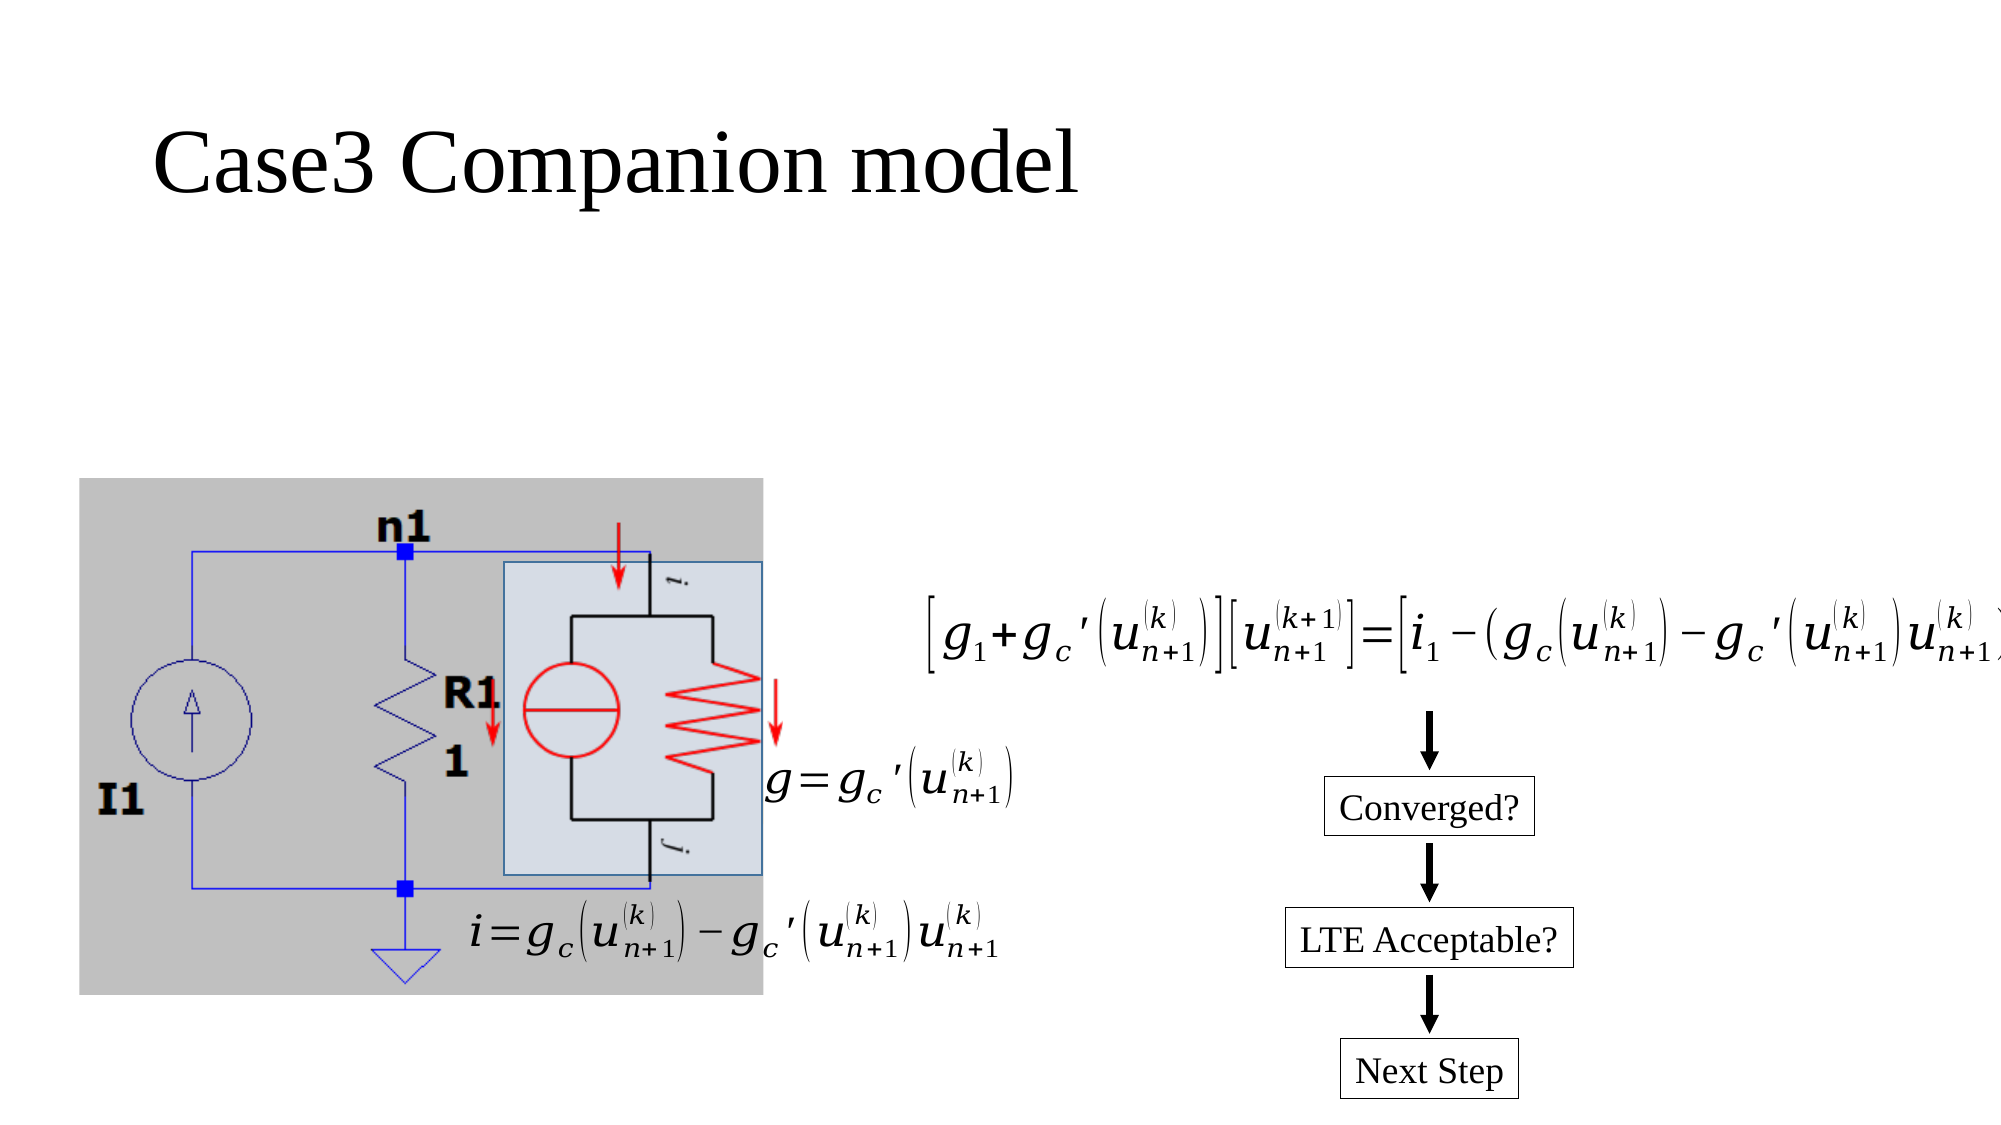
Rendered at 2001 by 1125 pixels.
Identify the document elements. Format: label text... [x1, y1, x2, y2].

text_box Converged? [1324, 776, 1535, 836]
title Case3 Companion model [137, 54, 1209, 272]
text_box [79, 478, 1017, 995]
text_box Next Step [1340, 1038, 1519, 1099]
text_box LTE Acceptable? [1285, 907, 1574, 968]
